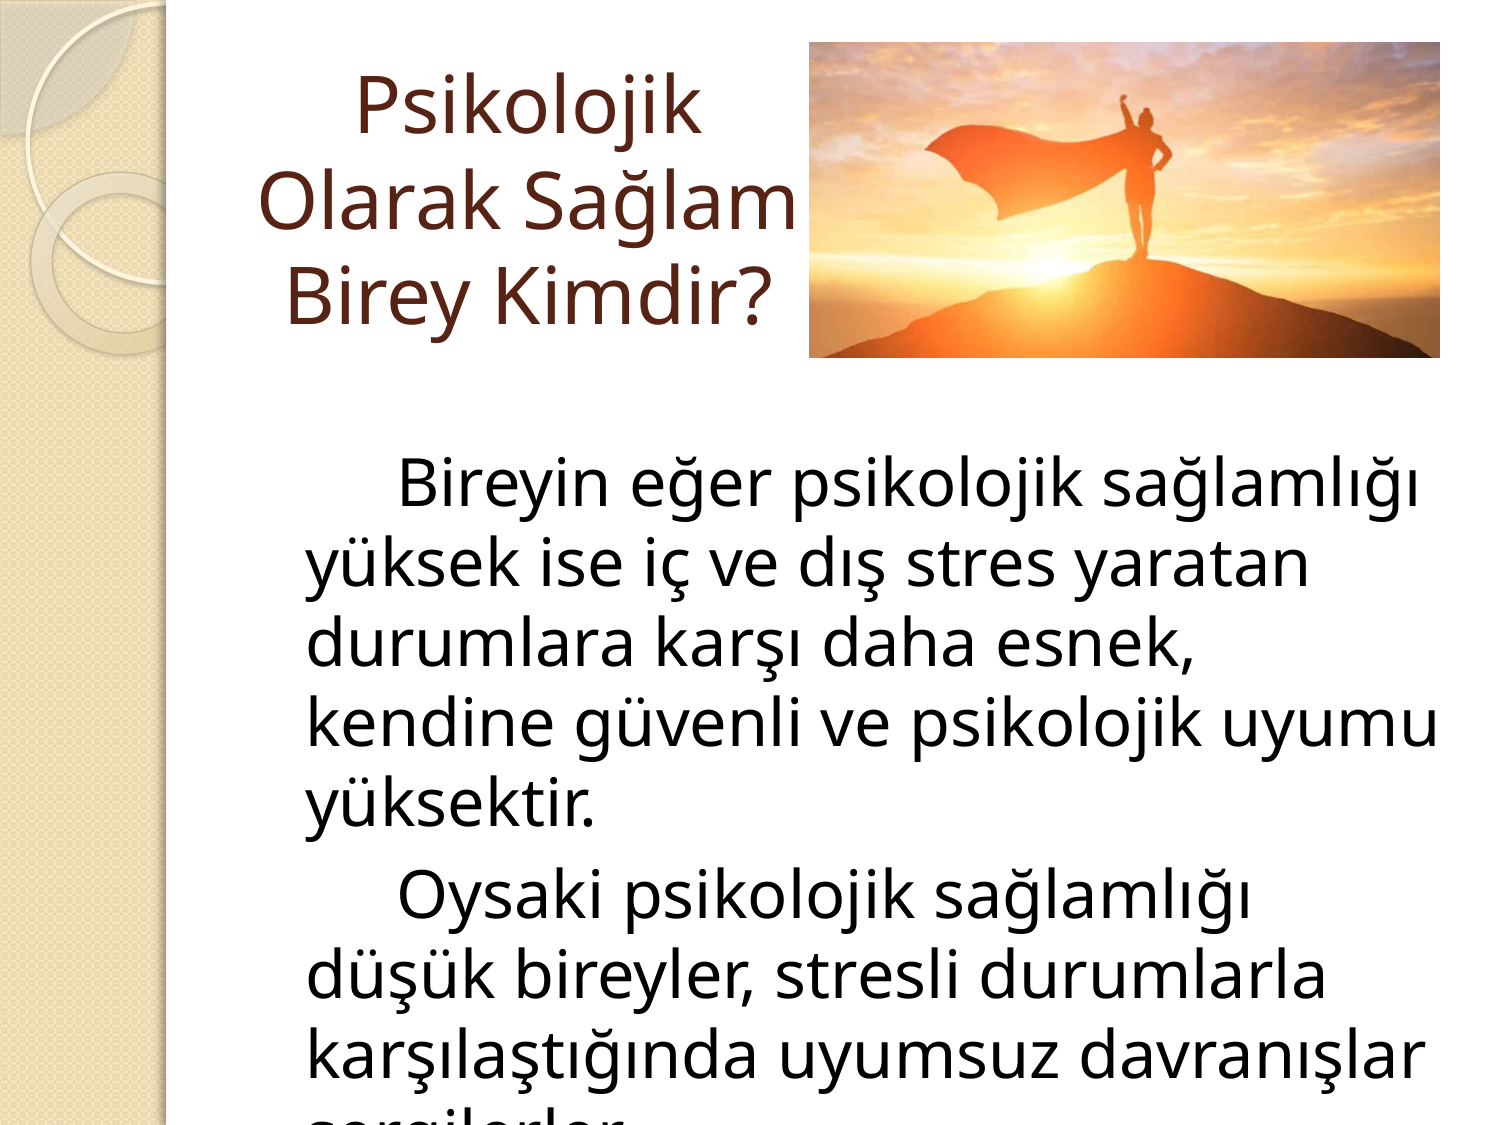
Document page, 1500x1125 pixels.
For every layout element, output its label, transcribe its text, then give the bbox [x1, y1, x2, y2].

list Bireyin eğer psikolojik sağlamlığı yüksek ise iç ve dış stres yaratan durumlara karşı daha esnek, kendine güvenli ve psikolojik uyumu yüksektir. Oysaki psikolojik sağlamlığı düşük bireyler, stresli durumlarla karşılaştığında uyumsuz davranışlar sergilerler. [230, 432, 1461, 1047]
title Psikolojik Olarak Sağlam Birey Kimdir? [235, 45, 802, 350]
picture [808, 42, 1440, 358]
